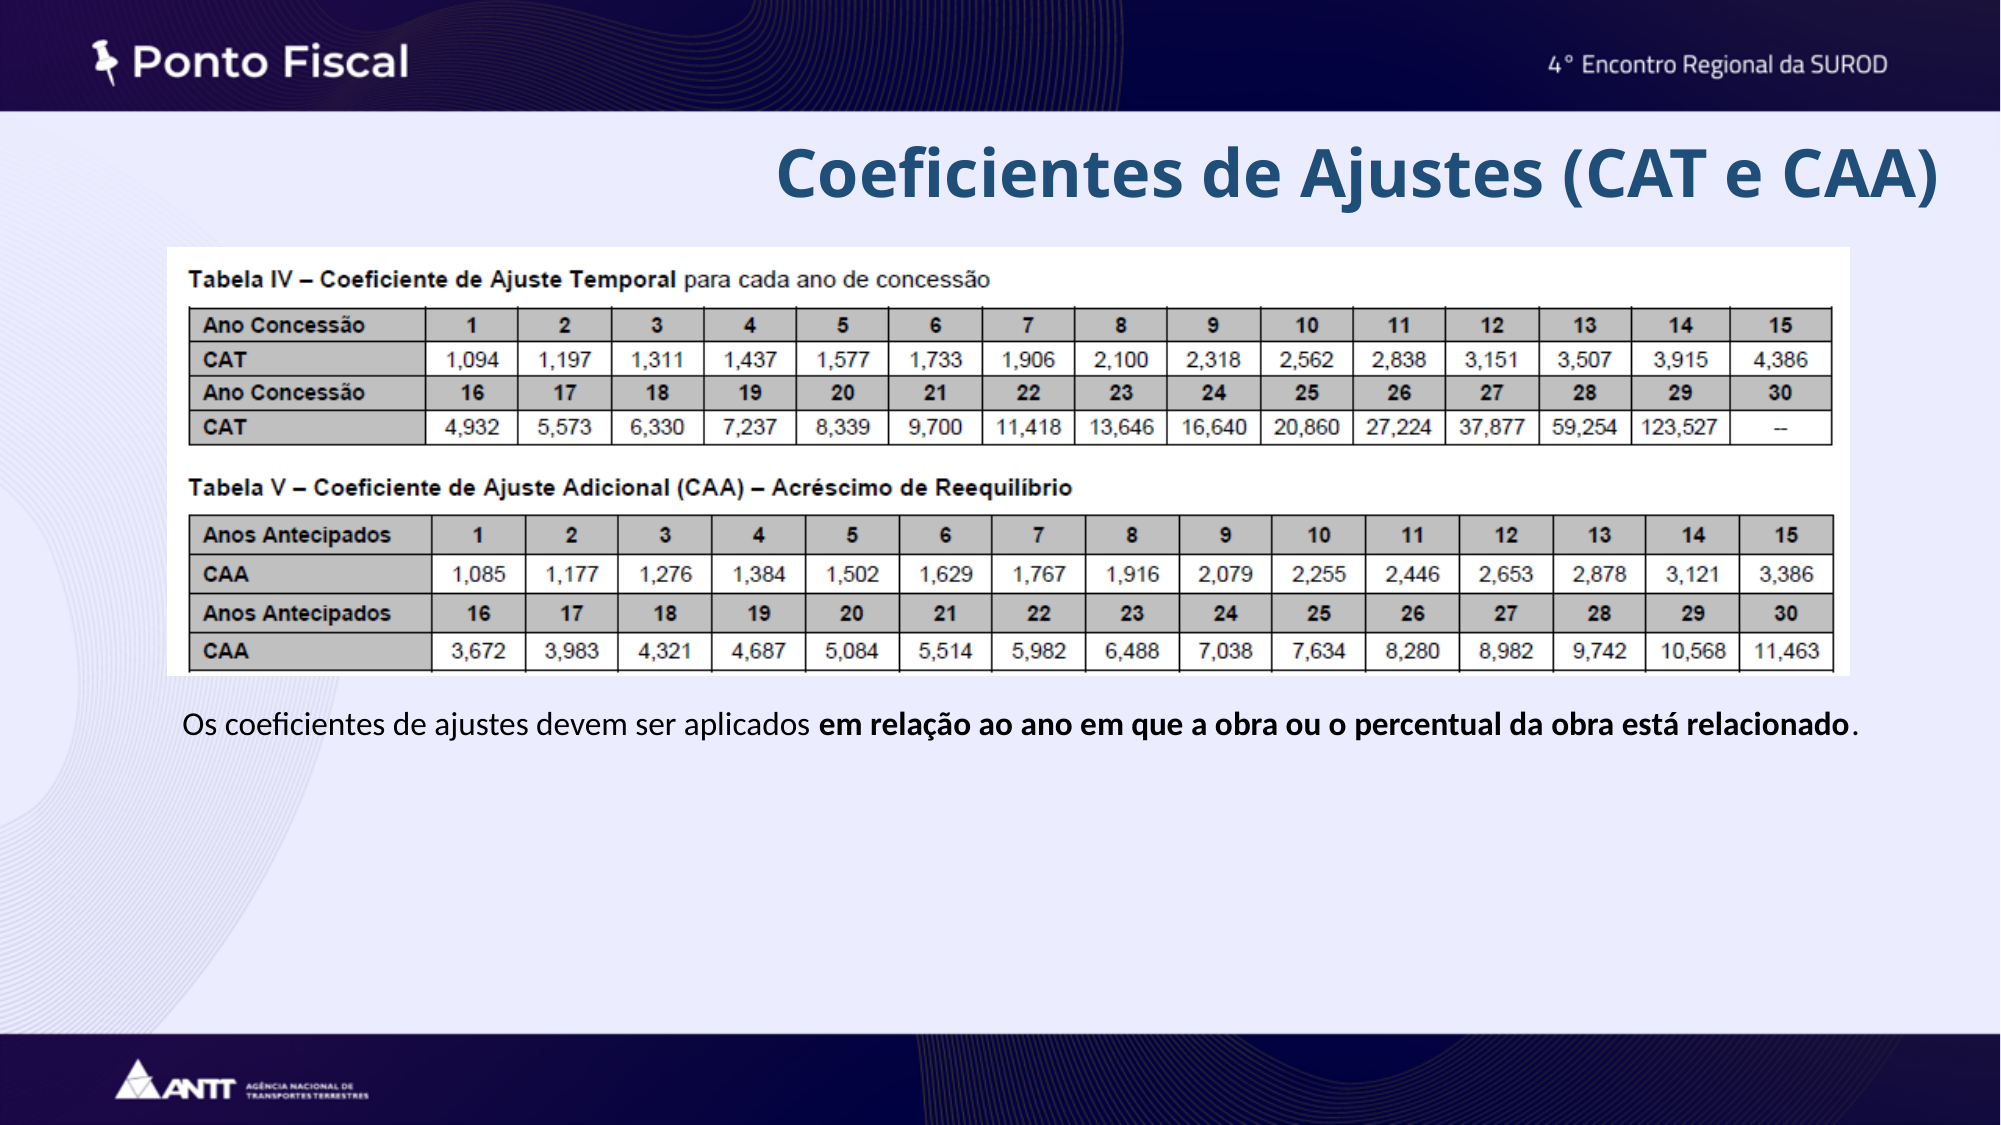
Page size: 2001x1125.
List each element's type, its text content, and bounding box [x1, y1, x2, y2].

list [167, 247, 1850, 676]
picture [0, 0, 2001, 1125]
title Coeficientes de Ajustes (CAT e CAA) [43, 123, 1955, 229]
text_box Os coeficientes de ajustes devem ser aplicados em relação ao ano em que a obra ou o percentual da obra está relacionado. [167, 694, 1911, 789]
